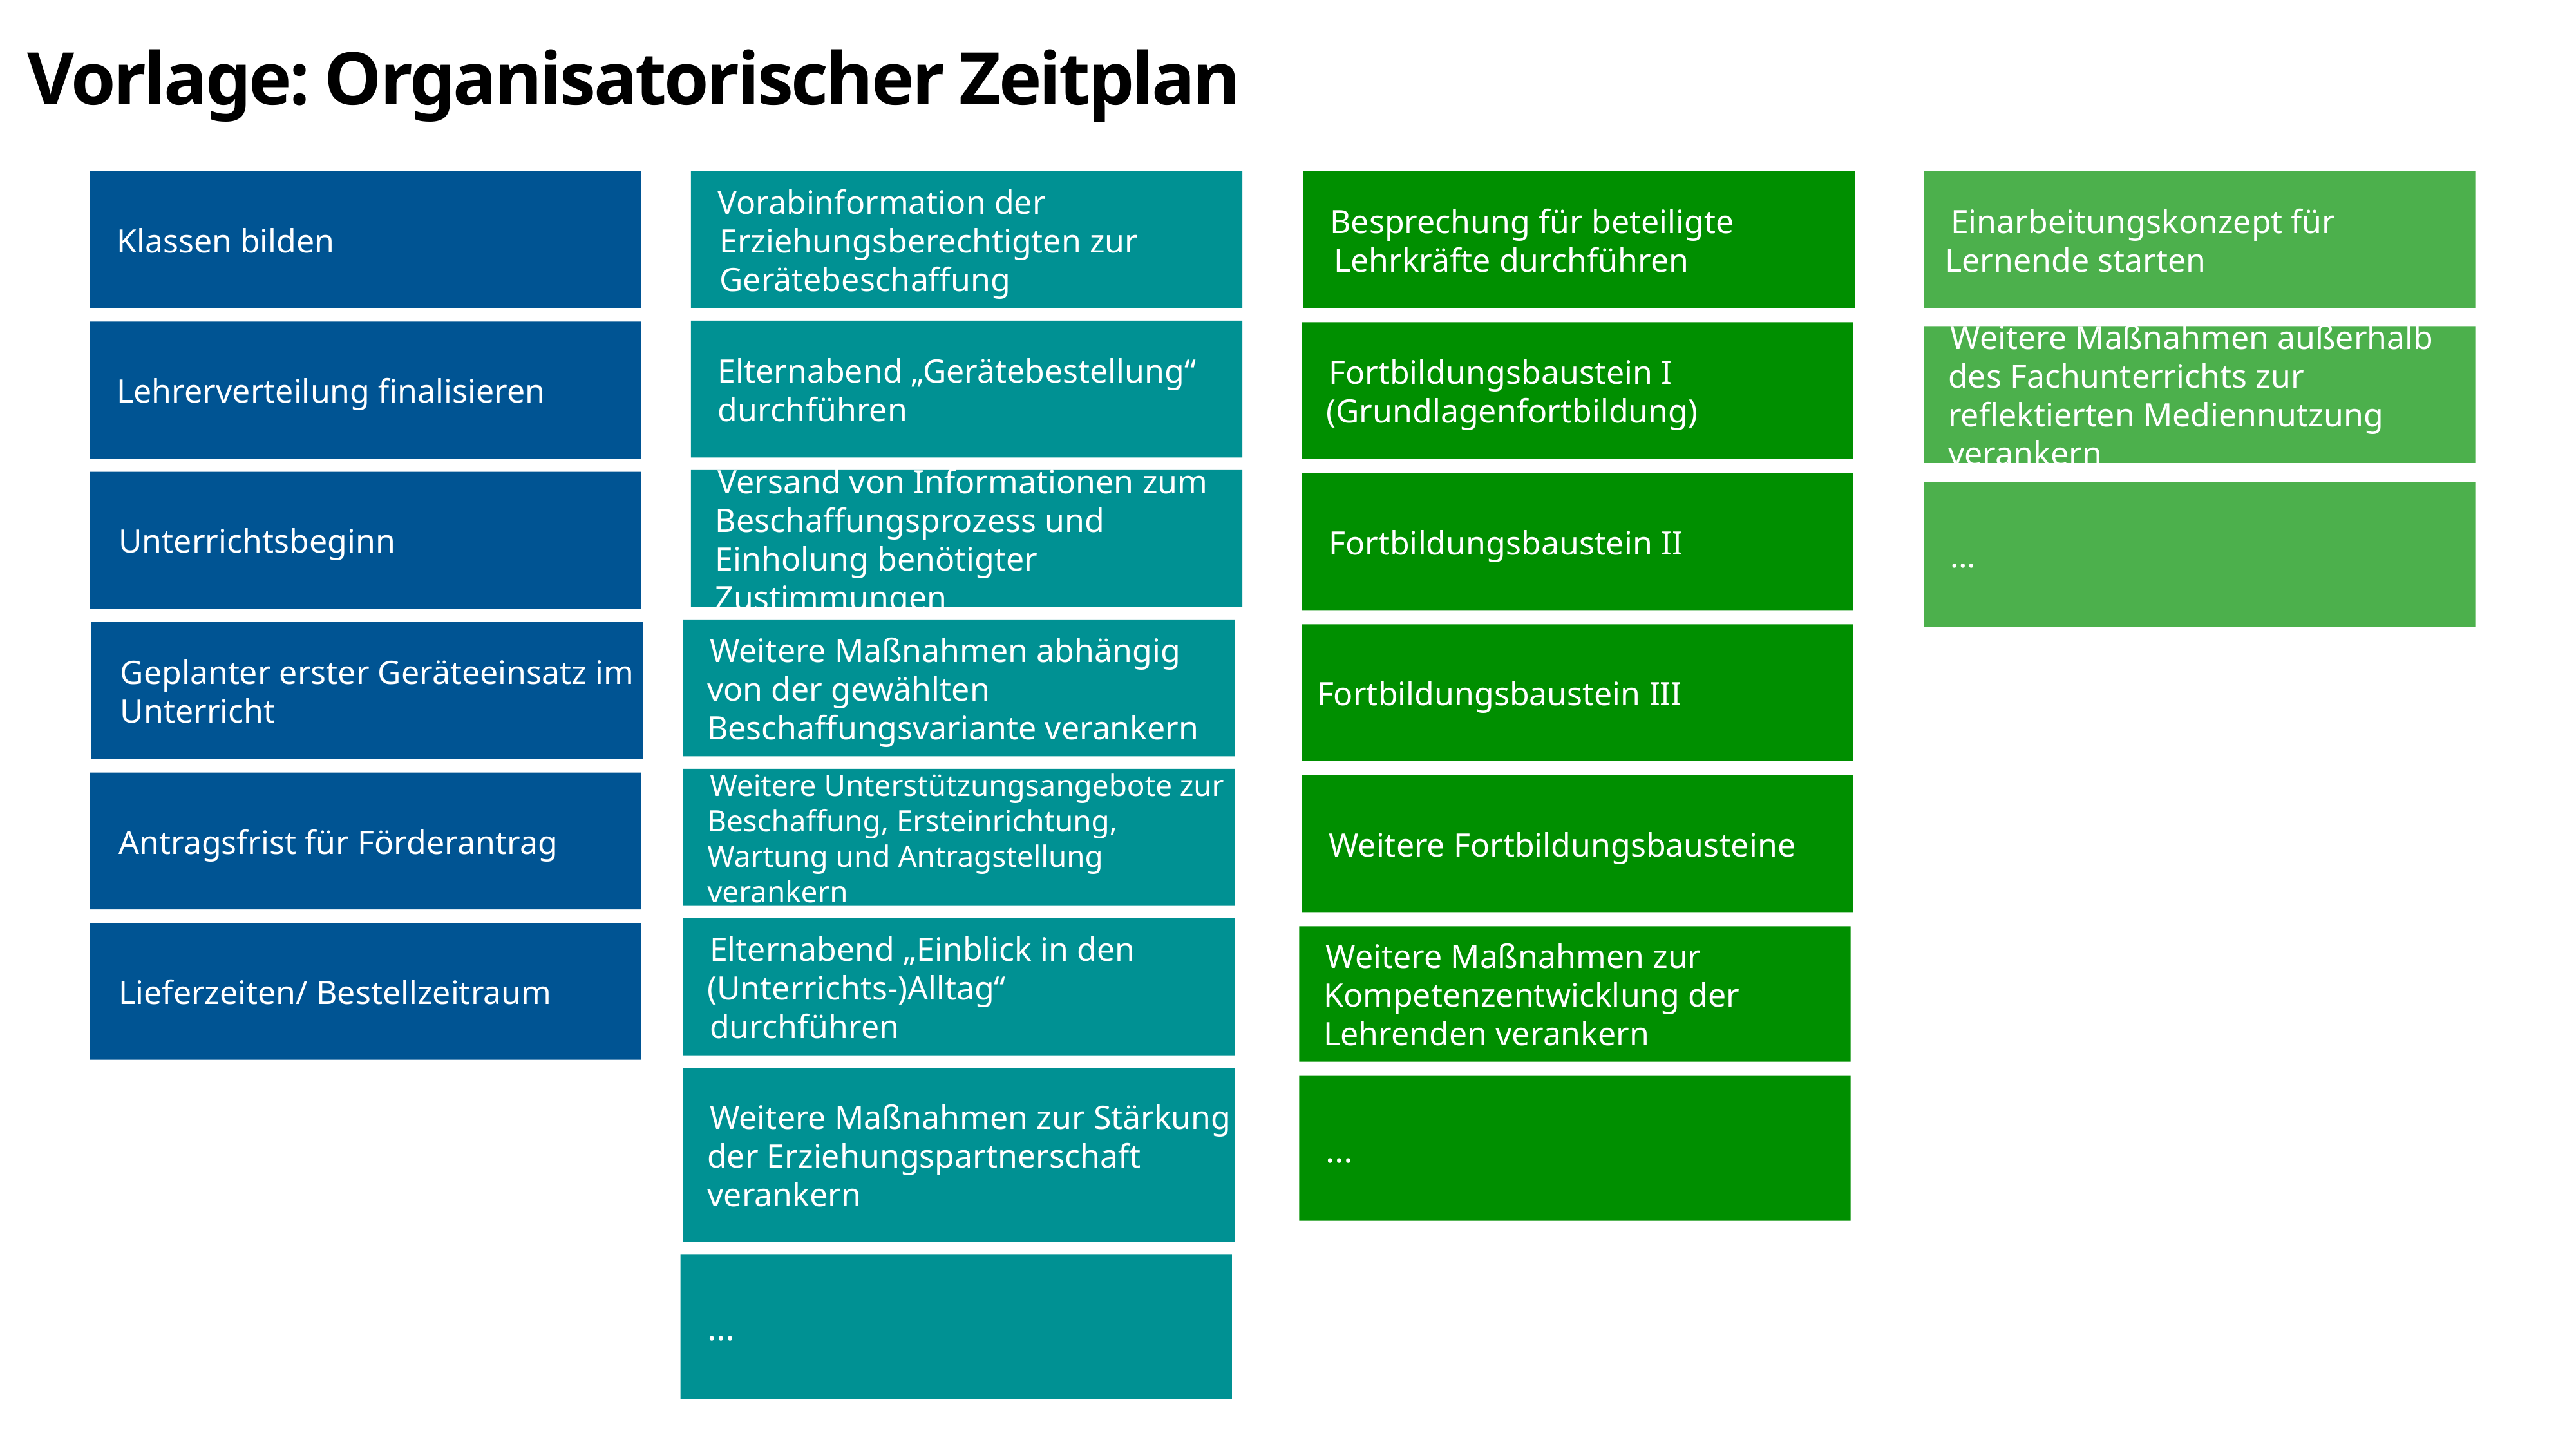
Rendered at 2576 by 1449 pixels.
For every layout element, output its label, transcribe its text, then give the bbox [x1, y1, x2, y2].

text_box Fortbildungsbaustein I (Grundlagenfortbildung) [1302, 322, 1853, 459]
text_box Lieferzeiten/ Bestellzeitraum [90, 923, 641, 1060]
text_box Weitere Maßnahmen außerhalb des Fachunterrichts zur reflektierten Mediennutzung verankern [1924, 326, 2476, 463]
text_box Geplanter erster Geräteeinsatz im Unterricht [91, 622, 643, 759]
text_box Vorlage: Organisatorischer Zeitplan [22, 43, 2344, 195]
text_box Besprechung für beteiligte Lehrkräfte durchführen [1303, 195, 1855, 308]
text_box Weitere Fortbildungsbausteine [1302, 775, 1853, 913]
text_box Weitere Unterstützungsangebote zur Beschaffung, Ersteinrichtung, Wartung und Antragstellung verankern [683, 768, 1235, 906]
text_box Elternabend „Gerätebestellung“ durchführen [690, 320, 1243, 458]
text_box Einarbeitungskonzept für Lernende starten [1924, 171, 2476, 308]
text_box Fortbildungsbaustein III [1302, 624, 1853, 761]
text_box … [1299, 1075, 1851, 1221]
text_box Fortbildungsbaustein II [1302, 473, 1853, 611]
text_box Weitere Maßnahmen abhängig von der gewählten Beschaffungsvariante verankern [683, 619, 1235, 757]
text_box … [1924, 482, 2476, 627]
text_box Weitere Maßnahmen zur Stärkung der Erziehungspartnerschaft verankern [683, 1068, 1235, 1242]
text_box Weitere Maßnahmen zur Kompetenzentwicklung der Lehrenden verankern [1299, 926, 1851, 1062]
text_box Antragsfrist für Förderantrag [90, 772, 641, 910]
text_box Vorabinformation der Erziehungsberechtigten zur Gerätebeschaffung [690, 195, 1243, 308]
text_box … [680, 1254, 1232, 1399]
text_box Klassen bilden [90, 195, 641, 308]
text_box Elternabend „Einblick in den (Unterrichts-)Alltag“ durchführen [683, 918, 1235, 1056]
text_box Versand von Informationen zum Beschaffungsprozess und Einholung benötigter Zustimmungen [690, 469, 1243, 607]
text_box Lehrerverteilung finalisieren [90, 321, 641, 459]
text_box Unterrichtsbeginn [90, 471, 641, 609]
